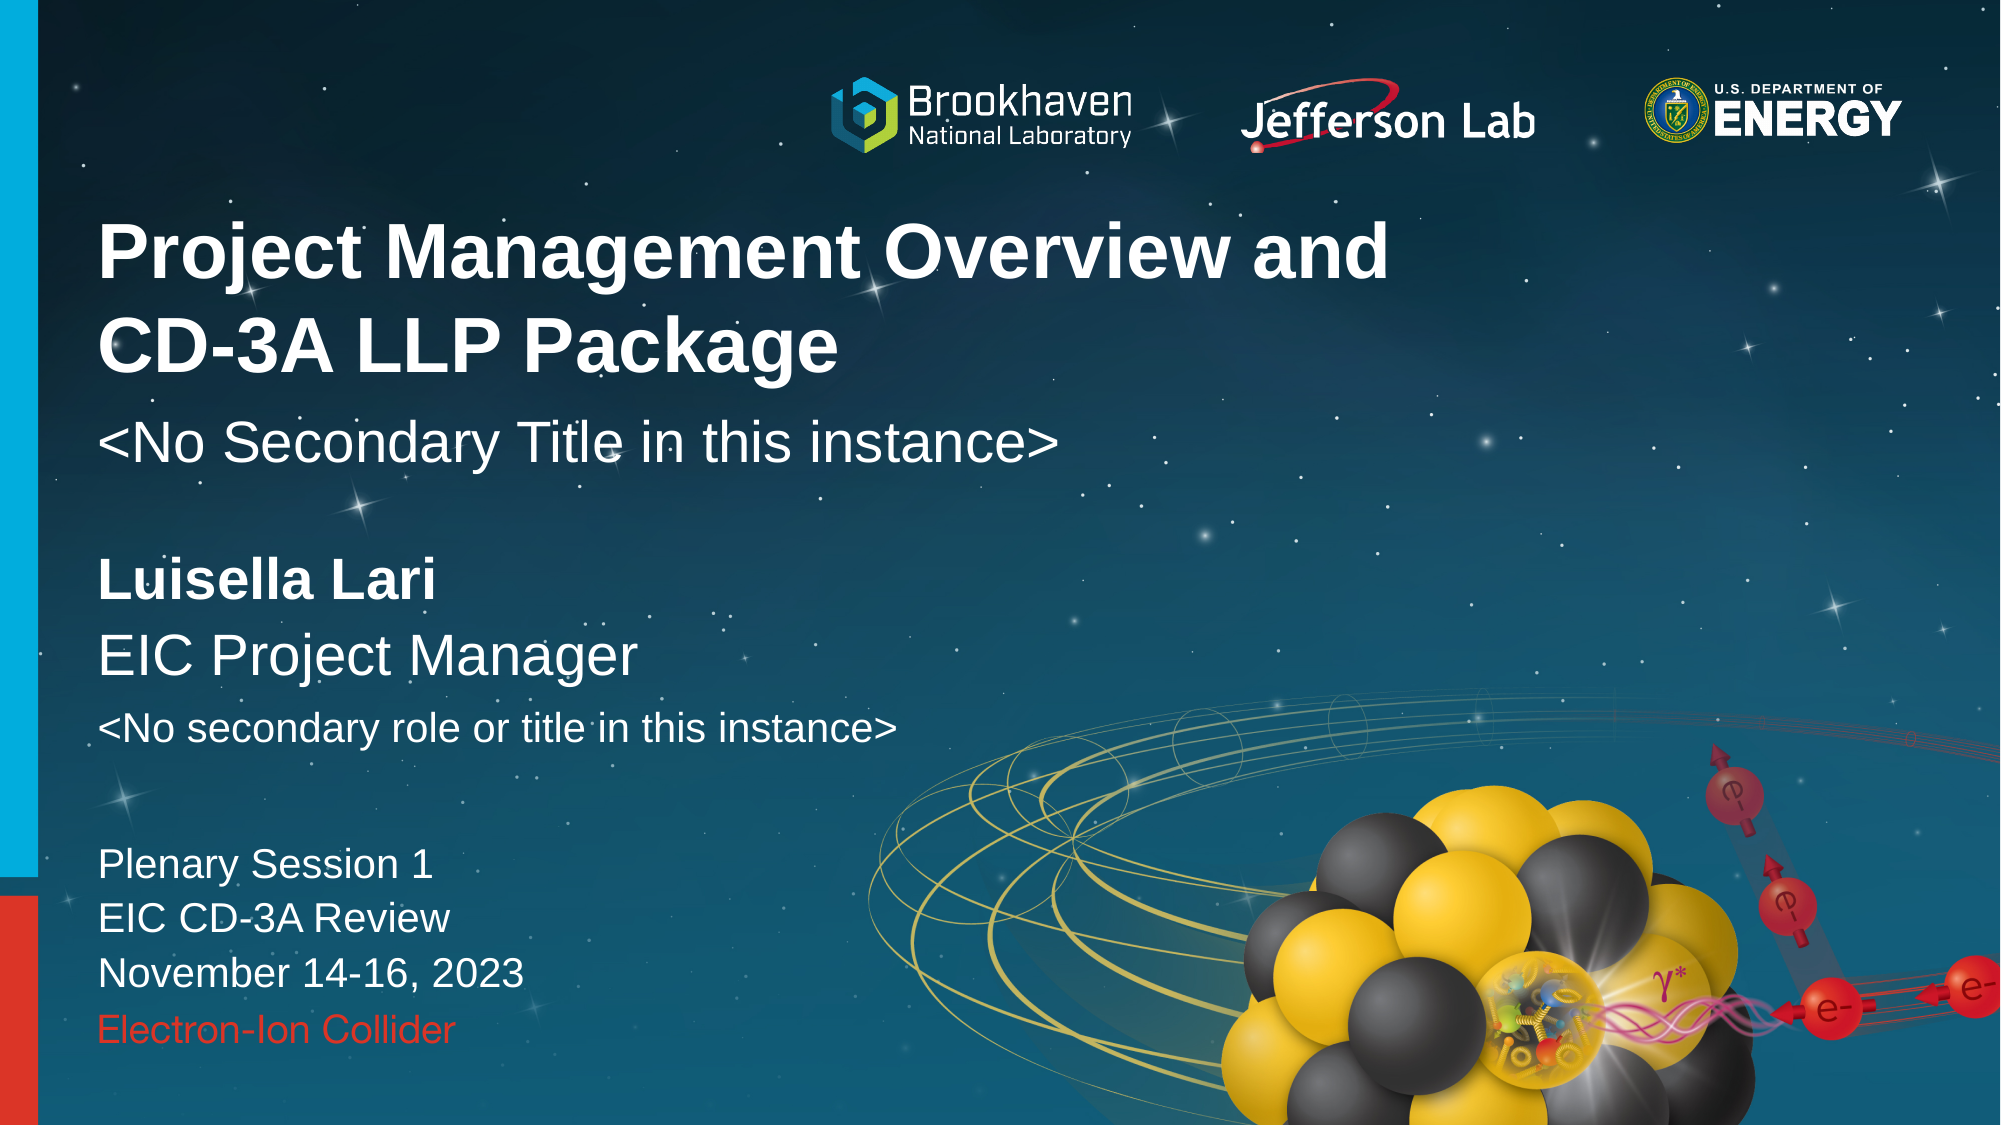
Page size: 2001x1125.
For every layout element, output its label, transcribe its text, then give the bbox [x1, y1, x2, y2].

list <No secondary role or title in this instance> [82, 694, 1881, 757]
list Luisella Lari [82, 539, 1881, 613]
picture [0, 0, 2001, 1125]
list <No Secondary Title in this instance> [82, 397, 1881, 480]
title Project Management Overview and CD-3A LLP Package [82, 192, 1881, 397]
subtitle Plenary Session 1 EIC CD-3A Review November 14-16, 2023 [82, 832, 799, 1000]
list EIC Project Manager [82, 613, 1881, 692]
